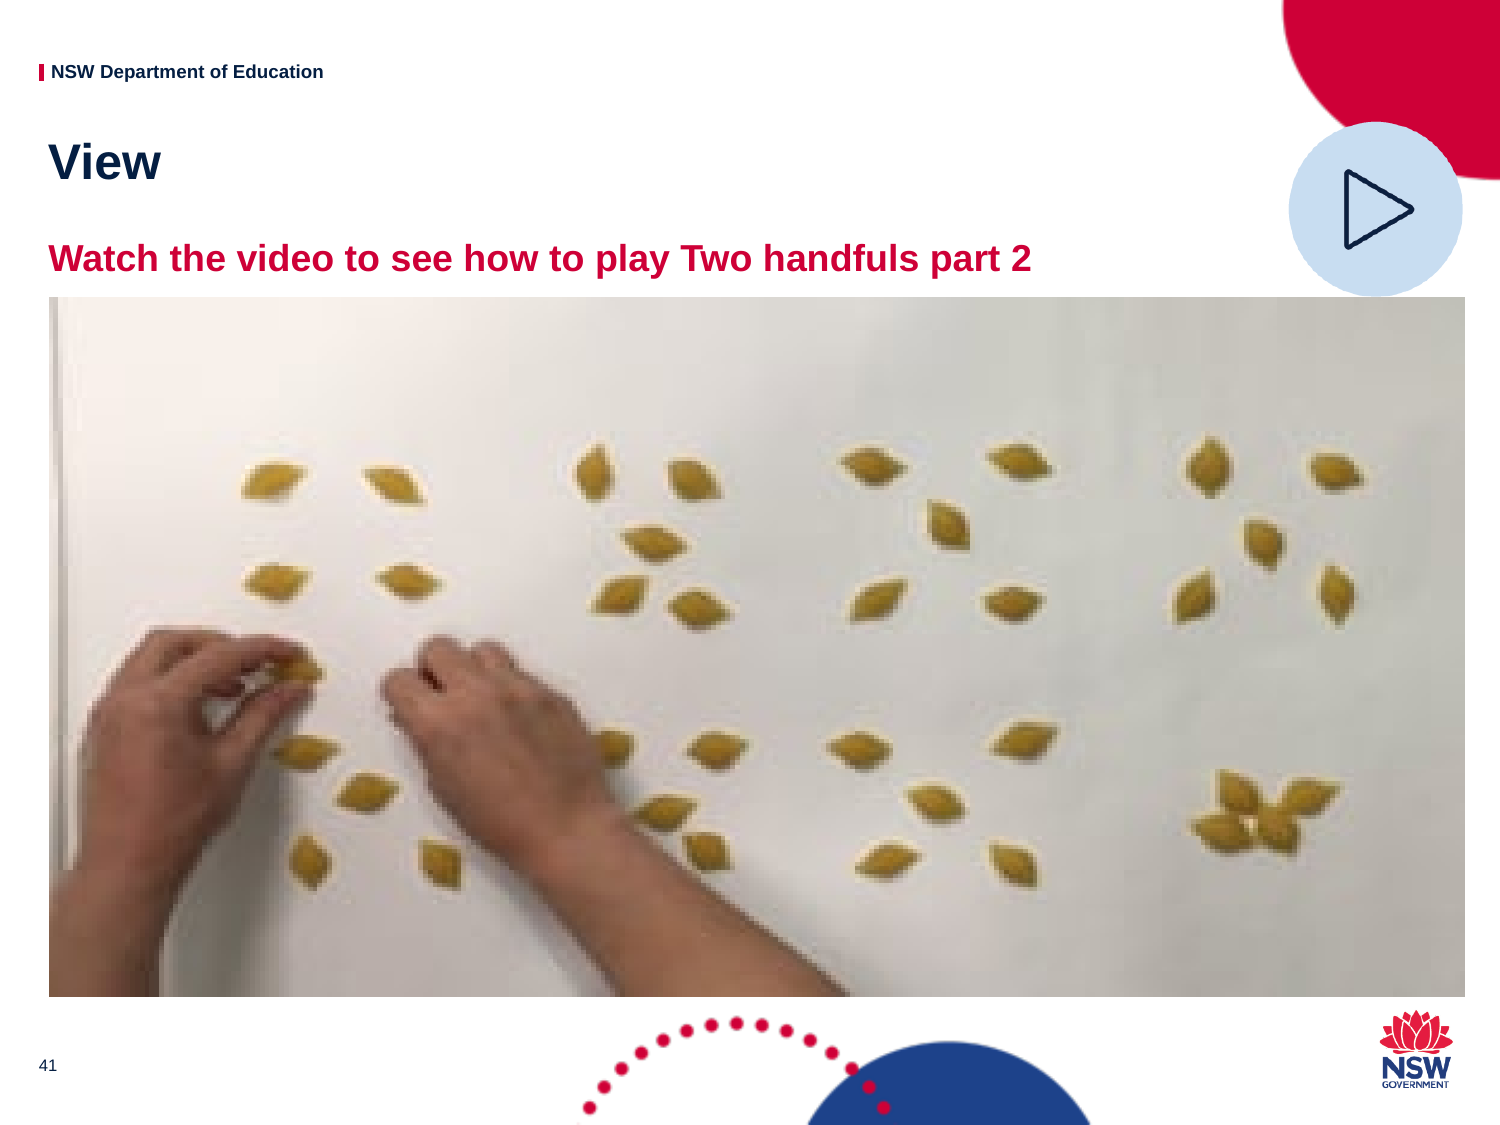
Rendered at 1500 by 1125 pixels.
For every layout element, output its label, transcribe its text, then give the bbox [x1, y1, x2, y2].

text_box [49, 296, 1466, 998]
title View [47, 122, 1288, 205]
picture [0, 0, 1500, 1125]
footer 41 [38, 1015, 85, 1076]
list Watch the video to see how to play Two handfuls part 2 [48, 204, 1288, 274]
